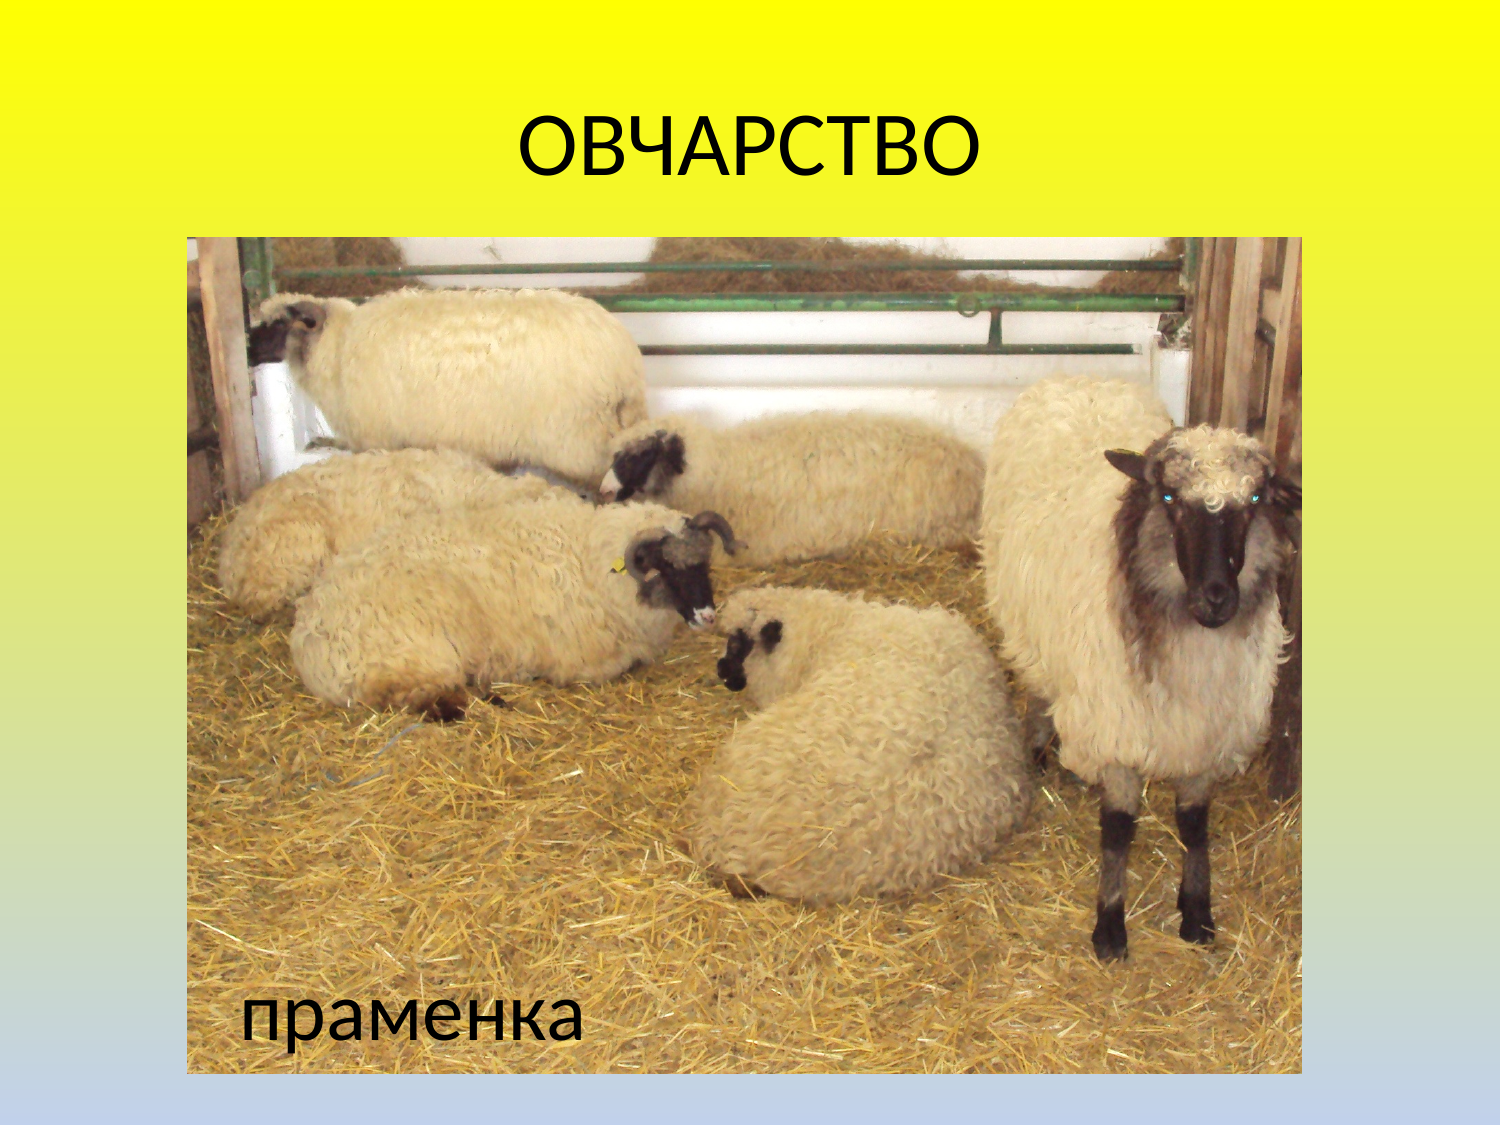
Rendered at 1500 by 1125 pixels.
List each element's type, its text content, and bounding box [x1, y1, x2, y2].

picture [187, 237, 1302, 1074]
title ОВЧАРСТВО [75, 45, 1425, 233]
